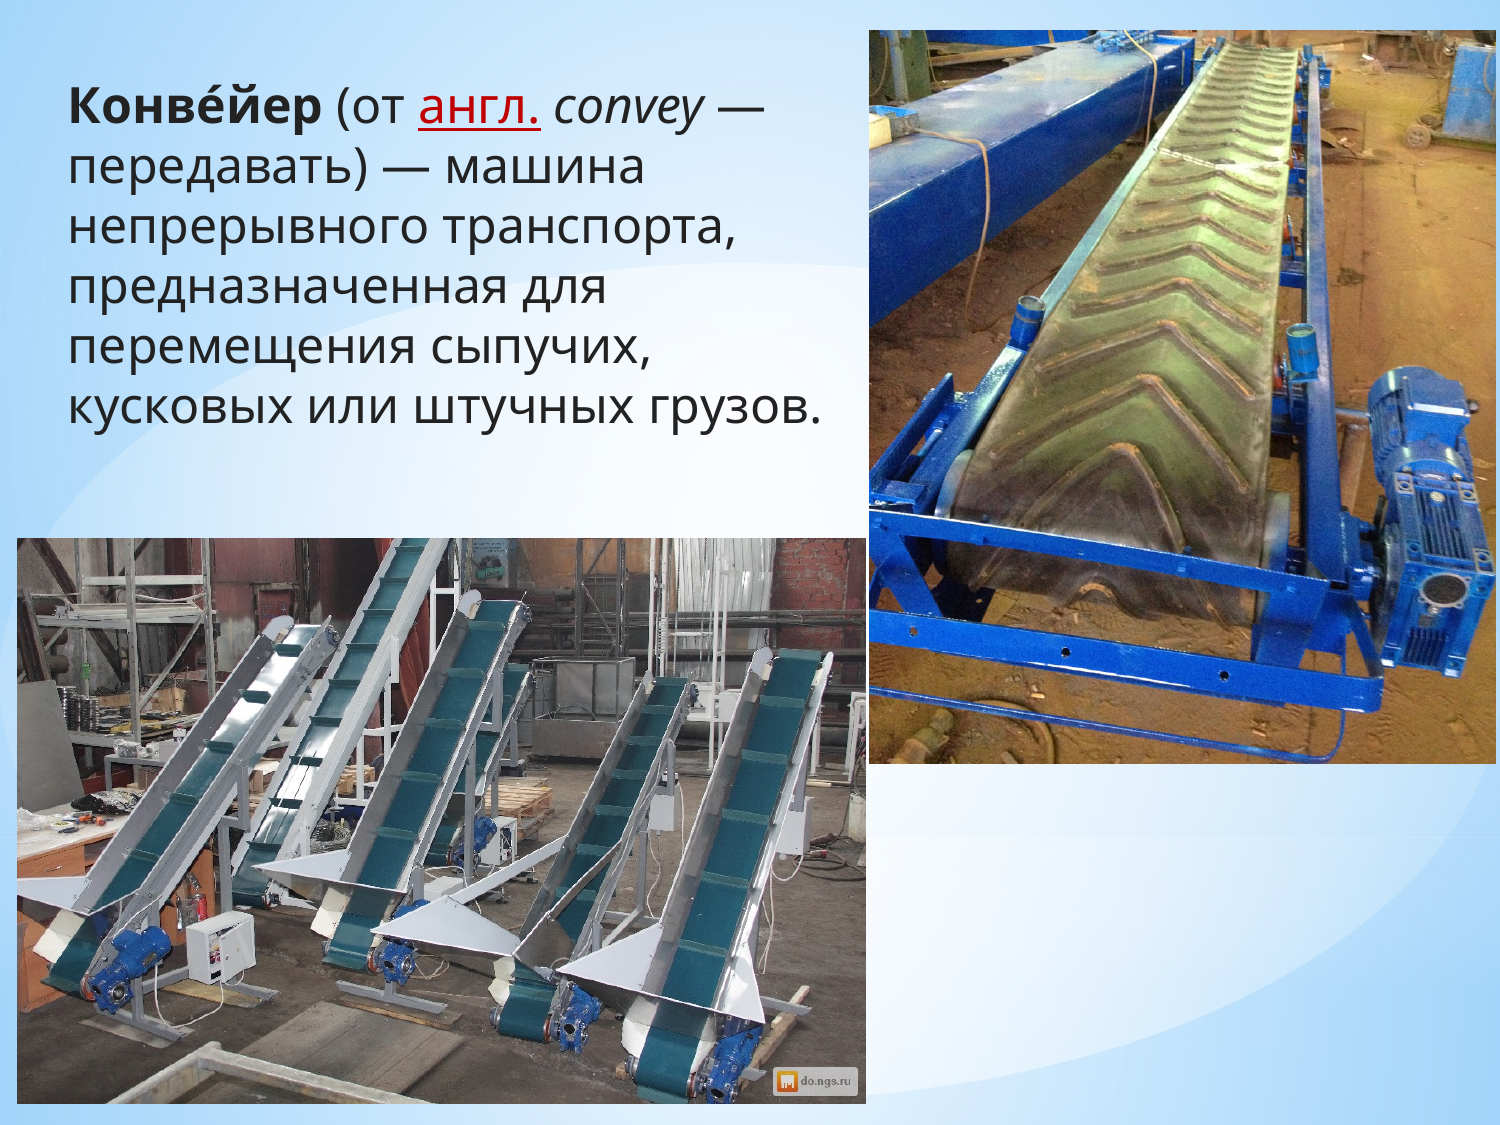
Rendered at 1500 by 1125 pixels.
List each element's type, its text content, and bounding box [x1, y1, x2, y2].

text_box Конве́йер (от англ. convey — передавать) — машина непрерывного транспорта, предназначенная для перемещения сыпучих, кусковых или штучных грузов. [53, 66, 863, 442]
picture [17, 538, 866, 1105]
picture [869, 30, 1496, 764]
